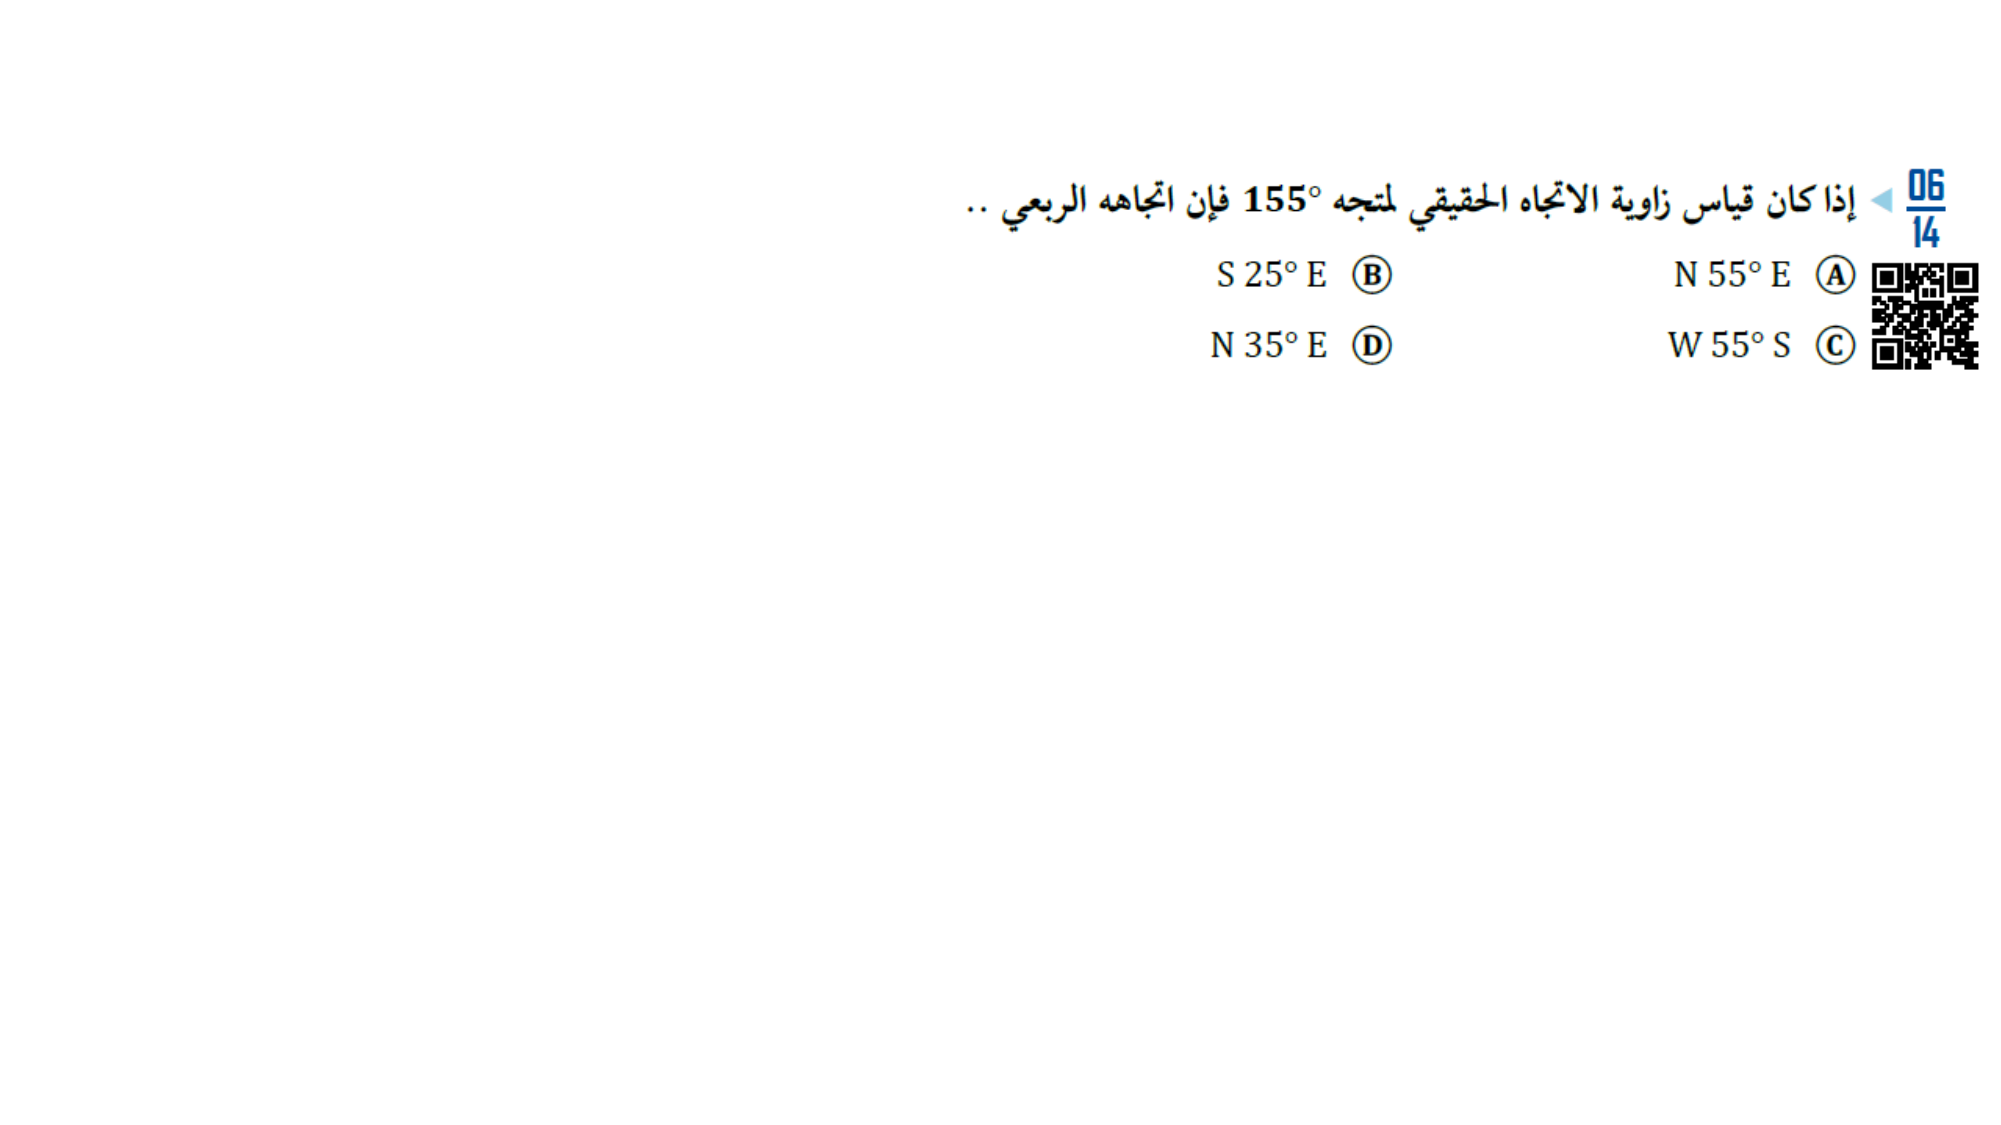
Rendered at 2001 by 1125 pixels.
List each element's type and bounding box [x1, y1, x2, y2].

picture [954, 152, 1985, 385]
